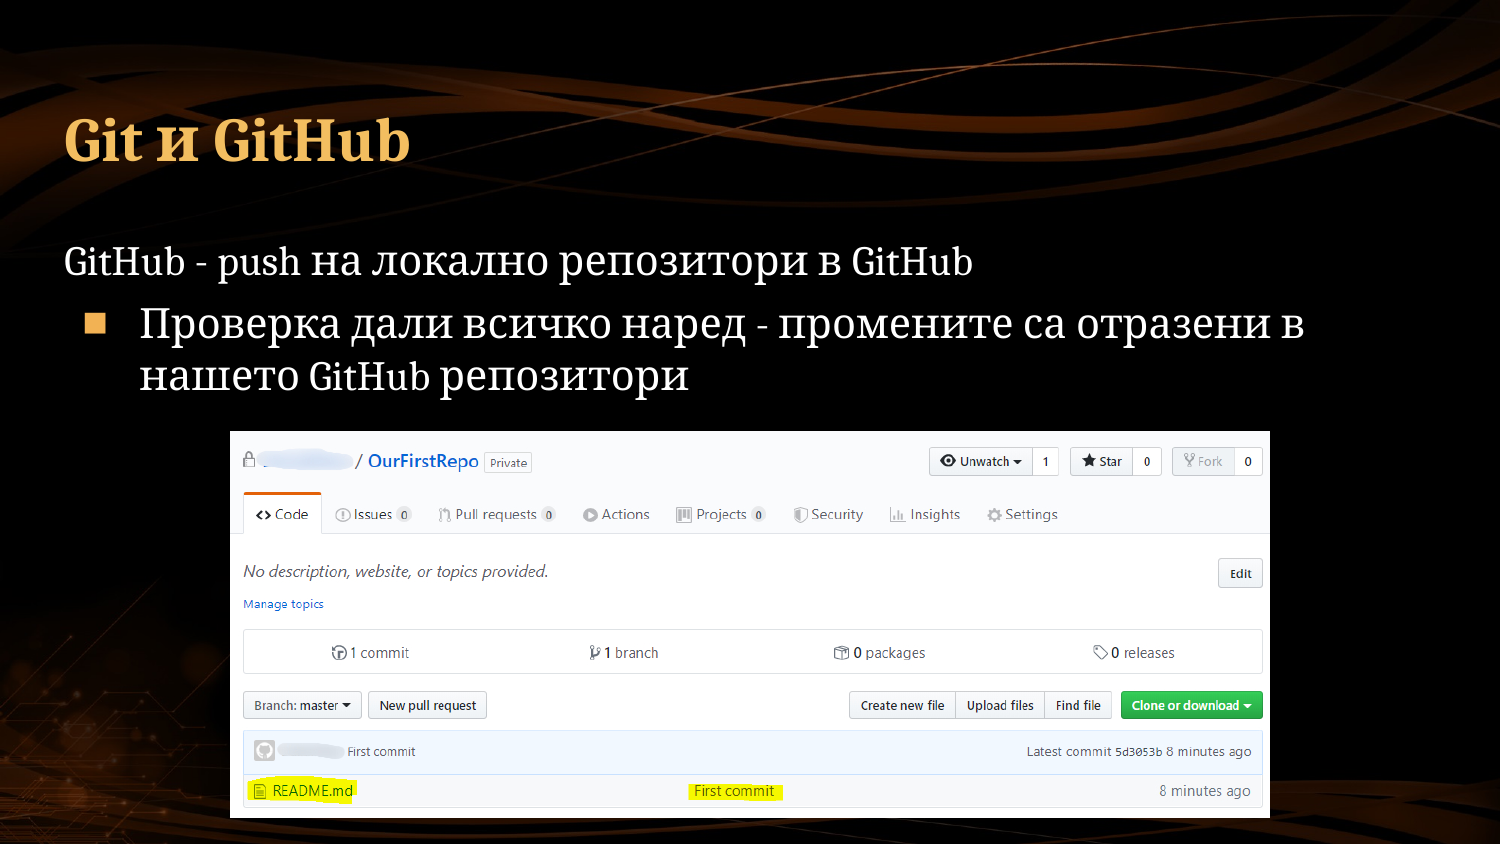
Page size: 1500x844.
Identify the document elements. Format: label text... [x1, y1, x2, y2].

picture [0, 0, 1500, 844]
list GitHub - push на локално репозитори в GitHub Проверка дали всичко наред - промените са отразени в нашето GitHub репозитори [51, 226, 1449, 408]
title Git и GitHub [51, 72, 1449, 211]
